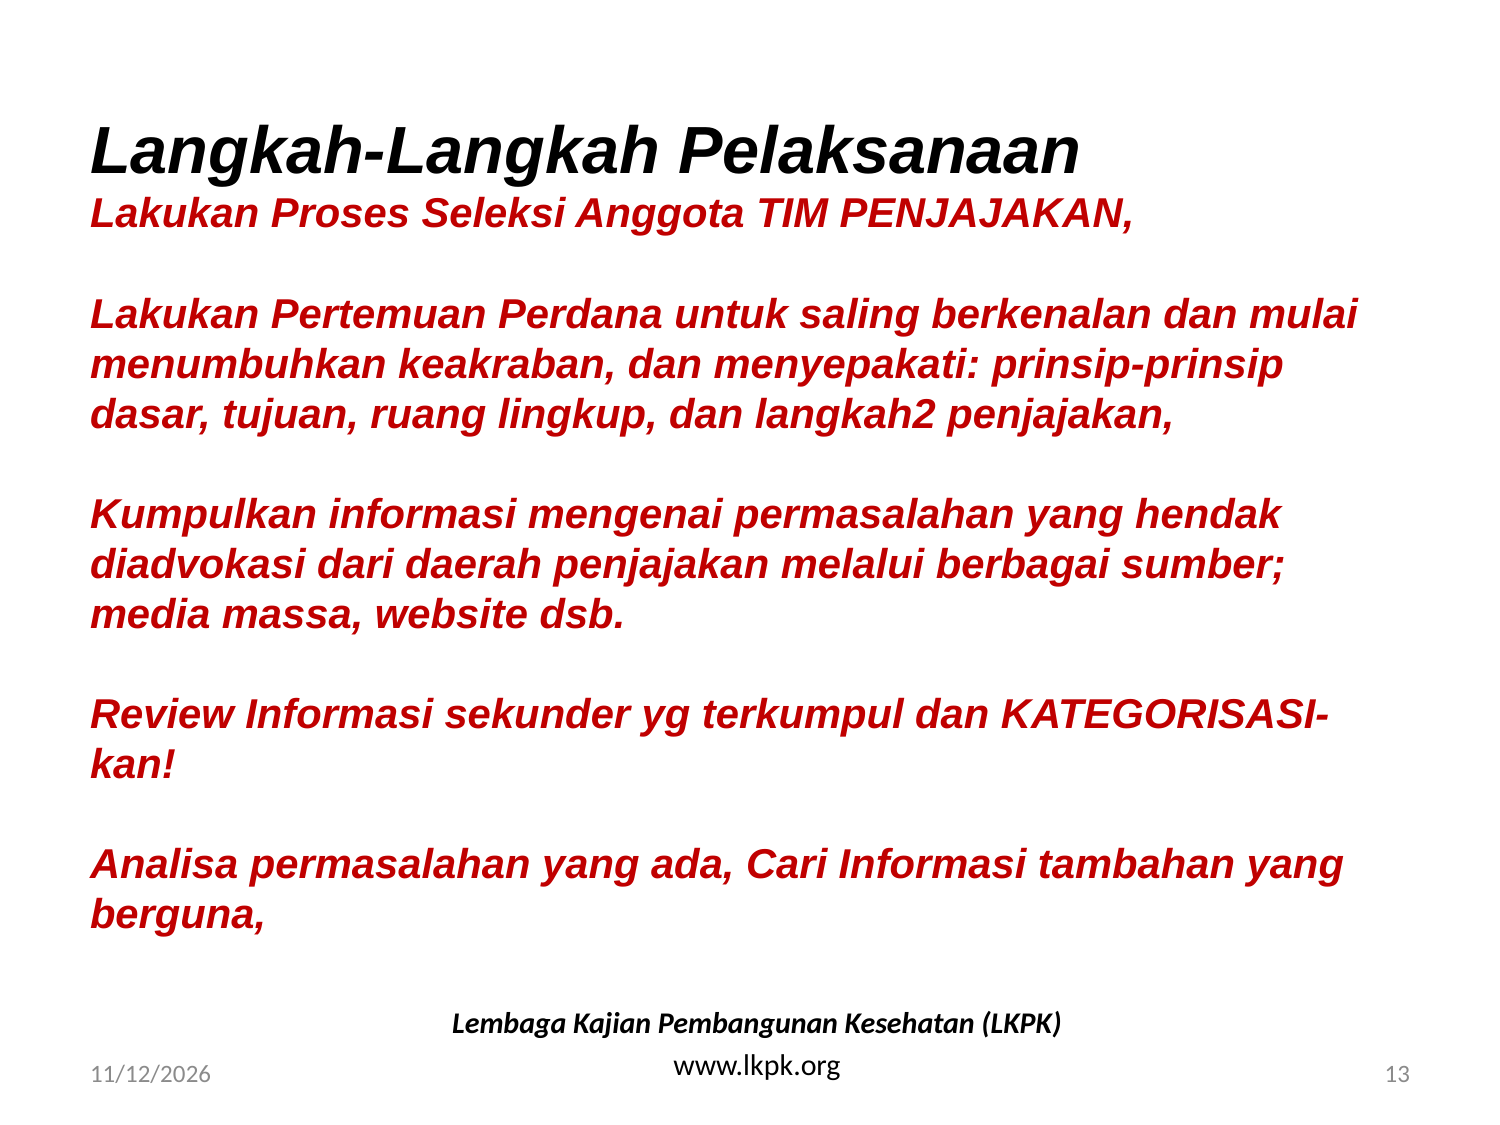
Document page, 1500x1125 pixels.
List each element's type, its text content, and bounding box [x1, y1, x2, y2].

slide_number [75, 1042, 425, 1103]
list Lembaga Kajian Pembangunan Kesehatan (LKPK) www.lkpk.org [82, 996, 1432, 1090]
title Langkah-Langkah Pelaksanaan Lakukan Proses Seleksi Anggota TIM PENJAJAKAN, Lakukan Pertemuan Perdana untuk saling berkenalan dan mulai menumbuhkan keakraban, dan menyepakati: prinsip-prinsip dasar, tujuan, ruang lingkup, dan langkah2 penjajakan, Kumpulkan informasi mengenai permasalahan yang hendak diadvokasi dari daerah penjajakan melalui berbagai sumber; media massa, website dsb. Review Informasi sekunder yg terkumpul dan KATEGORISASI-kan! Analisa permasalahan yang ada, Cari Informasi tambahan yang berguna, [75, 70, 1425, 973]
slide_number 13 [1074, 1042, 1425, 1103]
